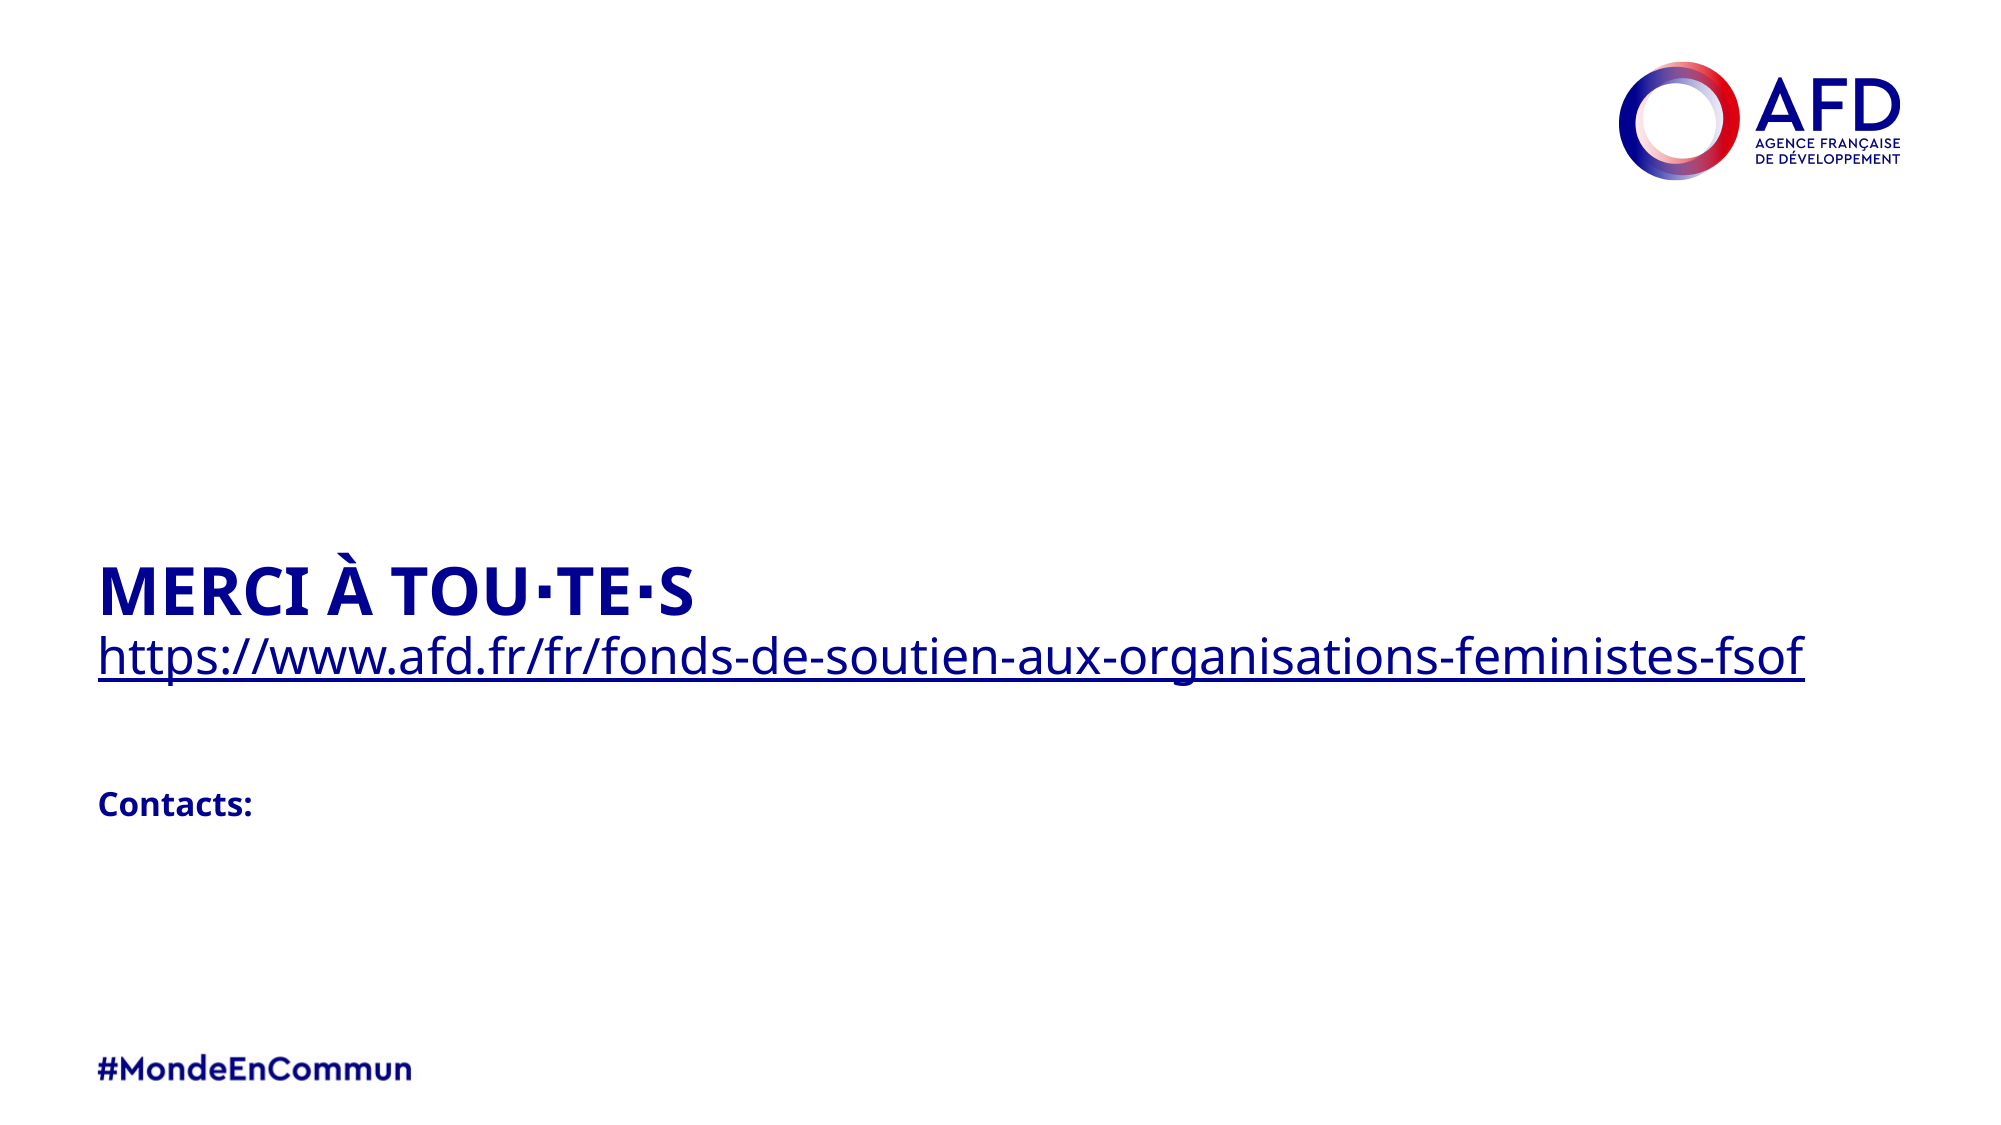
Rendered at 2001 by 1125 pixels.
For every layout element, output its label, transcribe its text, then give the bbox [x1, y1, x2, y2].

list https://www.afd.fr/fr/fonds-de-soutien-aux-organisations-feministes-fsof [82, 636, 1914, 747]
title Merci à tou∙te∙s [82, 429, 1914, 636]
picture [75, 1031, 436, 1105]
picture [1564, 7, 1955, 235]
